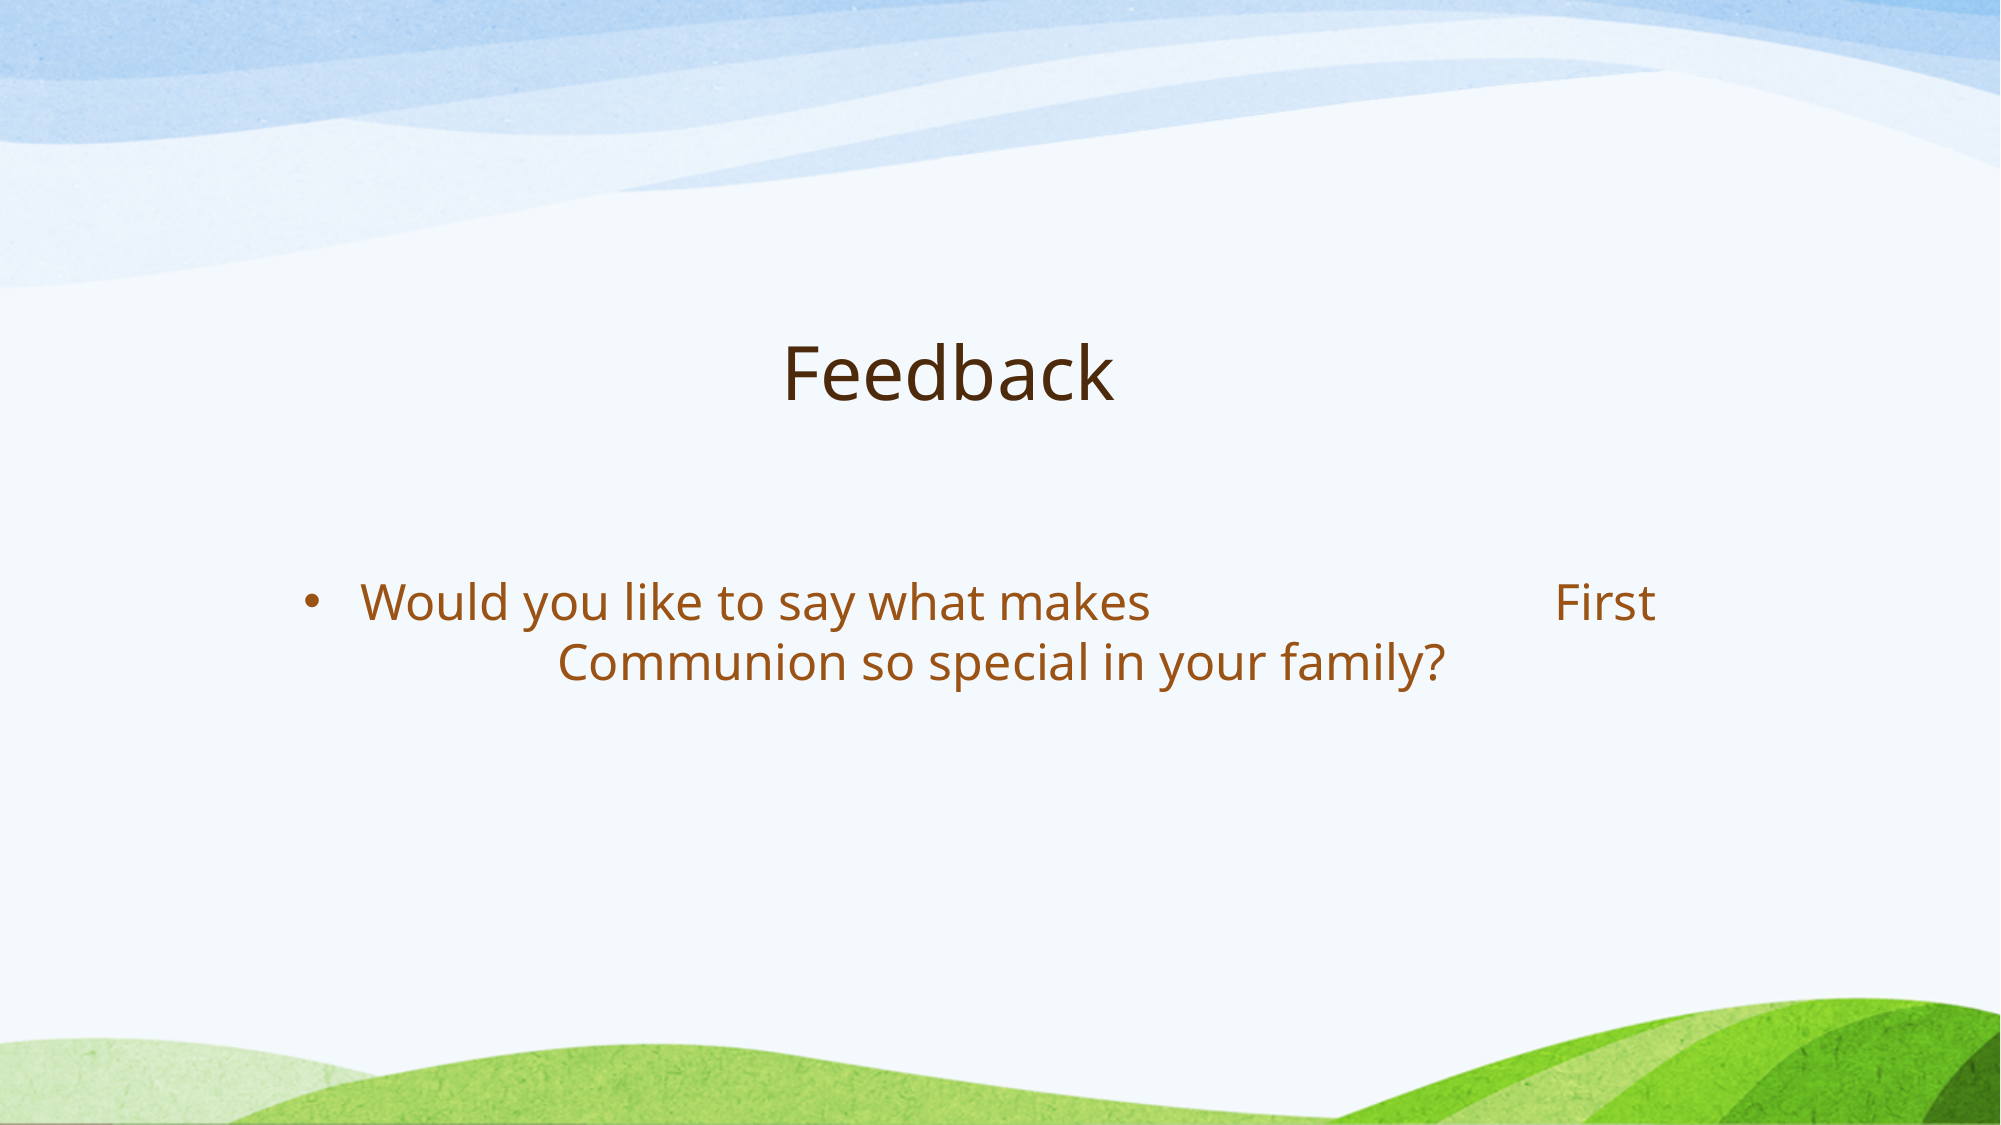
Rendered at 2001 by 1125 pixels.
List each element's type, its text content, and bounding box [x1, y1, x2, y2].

list Would you like to say what makes First Communion so special in your family? [155, 562, 1806, 763]
title Feedback [271, 304, 1625, 424]
picture [0, 0, 2001, 1125]
